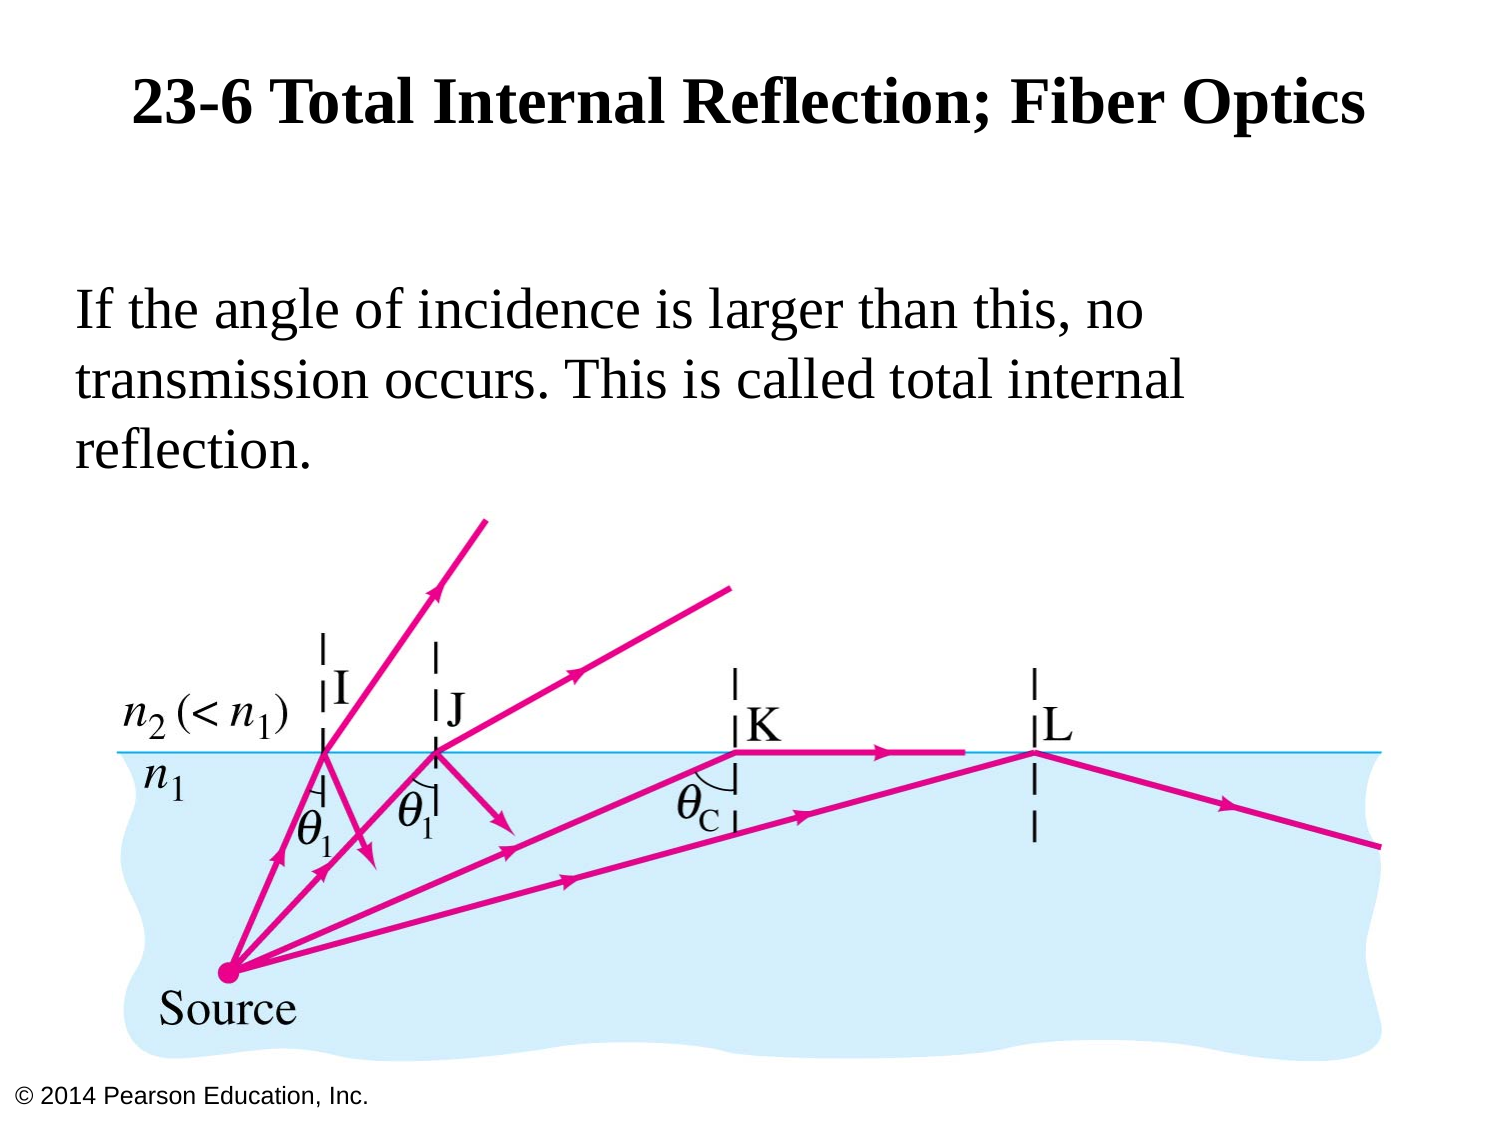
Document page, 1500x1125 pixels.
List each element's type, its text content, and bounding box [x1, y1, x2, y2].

slide_number © 2014 Pearson Education, Inc. [0, 1065, 401, 1125]
list If the angle of incidence is larger than this, no transmission occurs. This is called total internal reflection. [75, 262, 1425, 1005]
picture [111, 510, 1391, 1063]
title 23-6 Total Internal Reflection; Fiber Optics [75, 2, 1425, 191]
